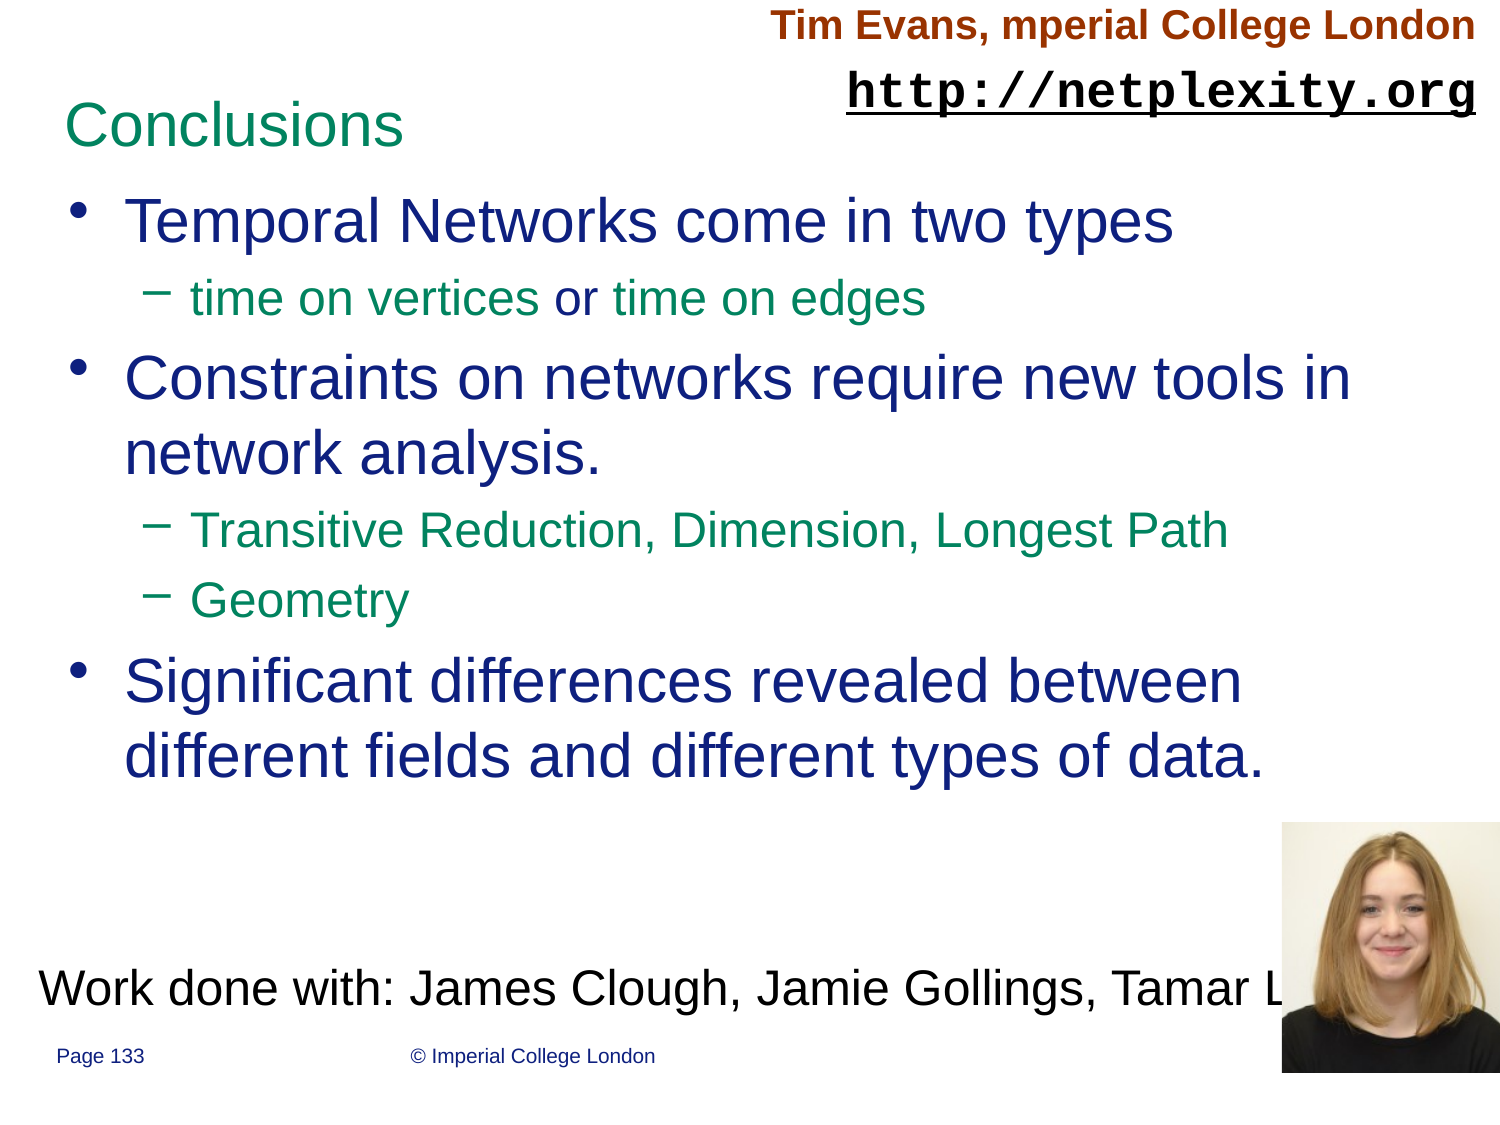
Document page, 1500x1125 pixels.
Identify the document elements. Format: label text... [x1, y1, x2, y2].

text_box Work done with: James Clough, Jamie Gollings, Tamar Loach [23, 947, 1276, 1023]
slide_number Page 133 [40, 1034, 392, 1114]
picture [1281, 822, 1500, 1073]
title Conclusions [48, 27, 1325, 216]
footer © Imperial College London [395, 1034, 871, 1114]
text_box Tim Evans, mperial College London http://netplexity.org [466, 0, 1491, 125]
list Temporal Networks come in two types time on vertices or time on edges Constraints on networks require new tools in network analysis. Transitive Reduction, Dimension, Longest Path Geometry Significant differences revealed between different fields and different types of data. [52, 172, 1459, 824]
